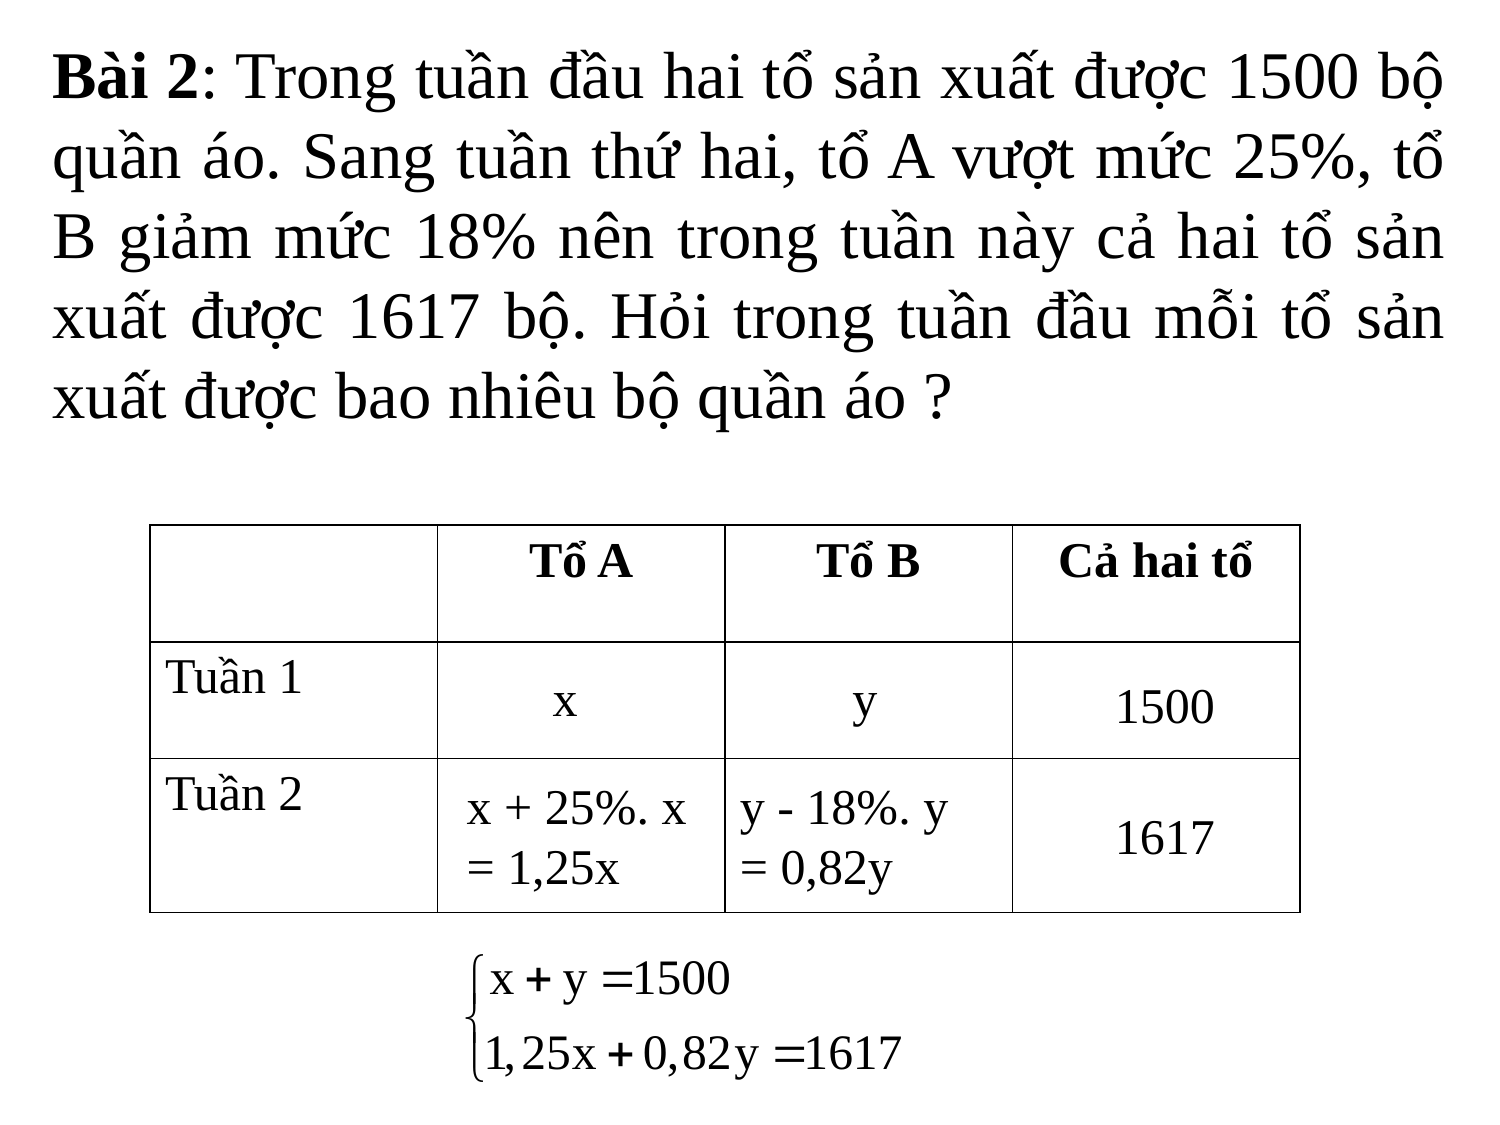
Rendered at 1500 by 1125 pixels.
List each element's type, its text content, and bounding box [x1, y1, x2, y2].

text_box 1500 [1099, 665, 1238, 741]
text_box 1617 [1099, 797, 1238, 872]
table_cell [726, 643, 1012, 758]
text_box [258, 604, 289, 653]
text_box y - 18%. y = 0,82y [724, 766, 1023, 902]
table_cell [1013, 643, 1299, 758]
table_header Tổ B [726, 526, 1012, 641]
text_box Bài 2: Trong tuần đầu hai tổ sản xuất được 1500 bộ quần áo. Sang tuần thứ hai, tổ A vượt mức 25%, tổ B giảm mức 18% nên trong tuần này cả hai tổ sản xuất được 1617 bộ. Hỏi trong tuần đầu mỗi tổ sản xuất được bao nhiêu bộ quần áo ? [37, 24, 1463, 440]
table_cell Tuần 2 [151, 759, 437, 912]
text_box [458, 949, 907, 1088]
text_box x [537, 658, 676, 734]
table_header Tổ A [438, 526, 724, 641]
table_cell [1013, 759, 1299, 912]
text_box y [837, 658, 975, 734]
table_cell [726, 759, 1012, 766]
table_header [151, 526, 437, 641]
table_cell [438, 643, 724, 758]
table_cell [726, 902, 1012, 912]
table_header Cả hai tổ [1013, 526, 1299, 641]
table_cell [438, 759, 724, 912]
text_box x + 25%. x = 1,25x [451, 766, 724, 902]
table_cell Tuần 1 [151, 643, 437, 758]
